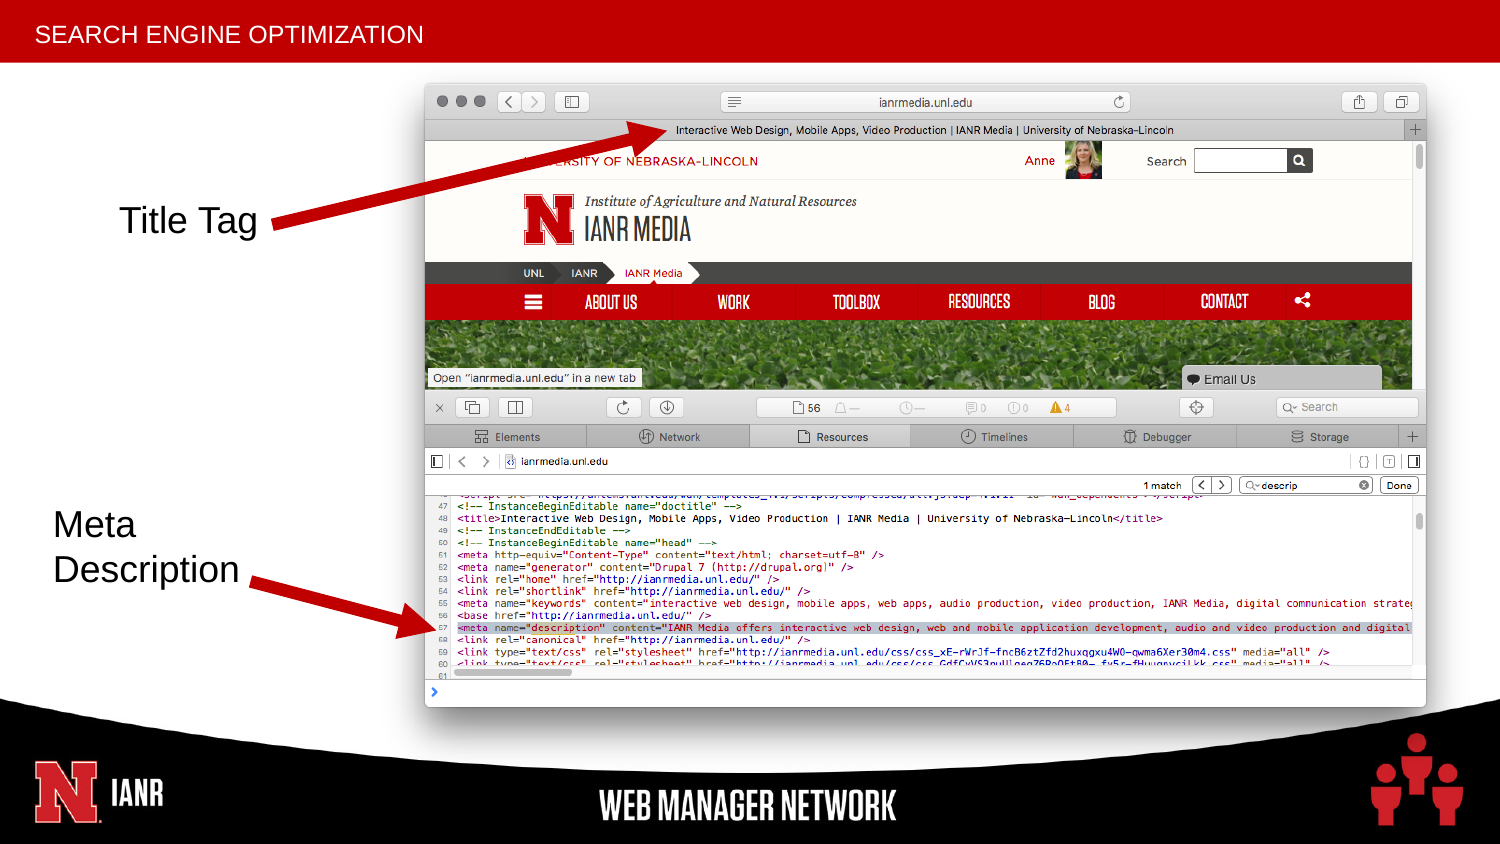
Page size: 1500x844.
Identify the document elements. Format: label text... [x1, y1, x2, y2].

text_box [250, 581, 437, 631]
text_box Title Tag [104, 188, 354, 249]
picture [0, 54, 1500, 844]
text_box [272, 130, 668, 225]
text_box Meta Description [38, 493, 288, 598]
